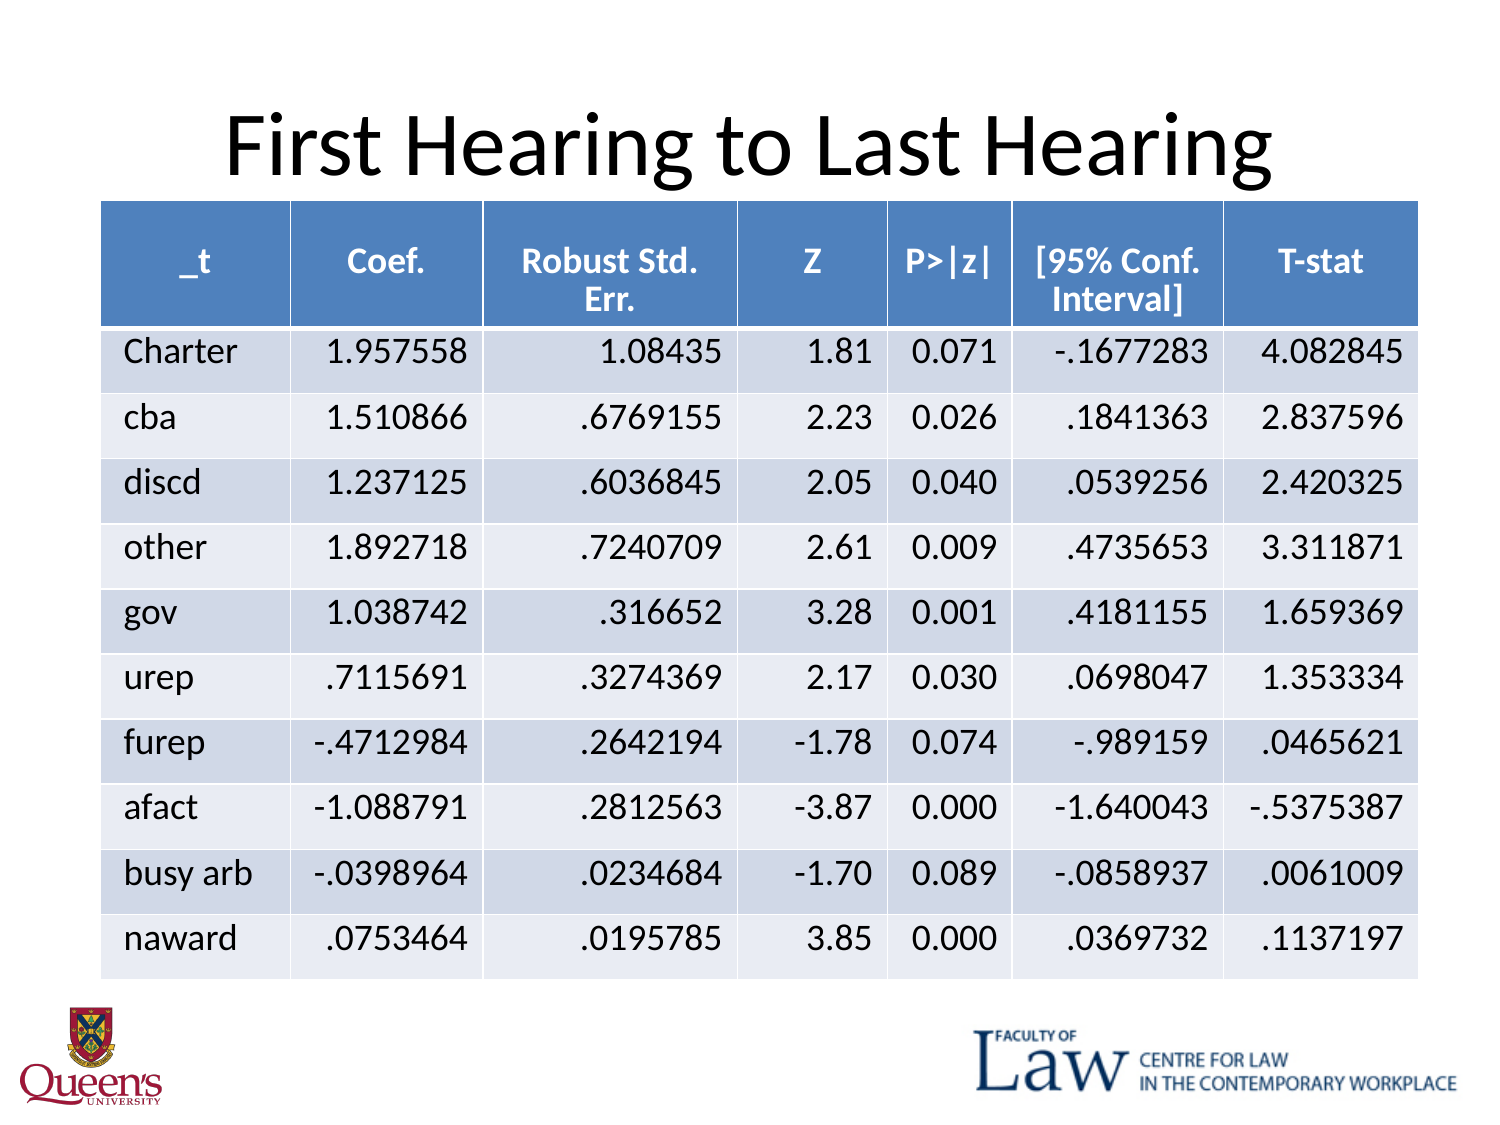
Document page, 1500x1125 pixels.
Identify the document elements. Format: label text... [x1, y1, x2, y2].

table_header T-stat [1224, 201, 1418, 326]
table_cell .6769155 [484, 394, 737, 458]
table_cell .3274369 [484, 655, 737, 718]
table_cell 2.05 [738, 459, 887, 523]
table_cell .1841363 [1013, 394, 1223, 458]
table_cell 0.026 [888, 394, 1011, 458]
table_cell 0.040 [888, 459, 1011, 523]
table_cell -.5375387 [1224, 785, 1418, 849]
table_cell 3.311871 [1224, 525, 1418, 588]
table_cell -1.78 [738, 720, 887, 783]
table_cell busy arb [101, 850, 290, 914]
table_cell 0.009 [888, 525, 1011, 588]
table_cell 0.001 [888, 590, 1011, 653]
table_header Z [738, 201, 887, 326]
table_header Coef. [291, 201, 482, 326]
table_cell 0.000 [888, 915, 1011, 979]
table_header P>|z| [888, 201, 1011, 326]
table_cell .4181155 [1013, 590, 1223, 653]
table_cell 0.074 [888, 720, 1011, 783]
table_cell 3.28 [738, 590, 887, 653]
table_cell -.989159 [1013, 720, 1223, 783]
table_cell -1.640043 [1013, 785, 1223, 849]
table_cell 0.000 [888, 785, 1011, 849]
table_cell 1.659369 [1224, 590, 1418, 653]
table_cell .0698047 [1013, 655, 1223, 718]
title First Hearing to Last Hearing [75, 45, 1425, 233]
table_cell 2.420325 [1224, 459, 1418, 523]
table_cell 2.17 [738, 655, 887, 718]
table_cell -3.87 [738, 785, 887, 849]
table_cell .0753464 [291, 915, 482, 979]
table_cell -.1677283 [1013, 331, 1223, 393]
table_cell 2.837596 [1224, 394, 1418, 458]
table_cell urep [101, 655, 290, 718]
table_cell -1.088791 [291, 785, 482, 849]
table_cell .316652 [484, 590, 737, 653]
table_cell .0061009 [1224, 850, 1418, 914]
table_cell afact [101, 785, 290, 849]
table_cell .0369732 [1013, 915, 1223, 979]
table_header [95% Conf. Interval] [1013, 201, 1223, 326]
table_cell -.0858937 [1013, 850, 1223, 914]
table_cell discd [101, 459, 290, 523]
table_cell .4735653 [1013, 525, 1223, 588]
picture [950, 1012, 1475, 1111]
table_cell -1.70 [738, 850, 887, 914]
table_cell 3.85 [738, 915, 887, 979]
table_cell Charter [101, 331, 290, 393]
table_cell .0539256 [1013, 459, 1223, 523]
table_cell 1.510866 [291, 394, 482, 458]
picture [0, 987, 181, 1125]
table_cell 1.81 [738, 331, 887, 393]
table_header Robust Std. Err. [484, 201, 737, 326]
table_cell .0195785 [484, 915, 737, 979]
table_cell .7115691 [291, 655, 482, 718]
table_cell 0.071 [888, 331, 1011, 393]
table_cell gov [101, 590, 290, 653]
table_cell .6036845 [484, 459, 737, 523]
table_cell 1.038742 [291, 590, 482, 653]
table_cell 0.089 [888, 850, 1011, 914]
table_cell .0234684 [484, 850, 737, 914]
table_cell 0.030 [888, 655, 1011, 718]
table_cell 1.353334 [1224, 655, 1418, 718]
table_cell .0465621 [1224, 720, 1418, 783]
table_cell cba [101, 394, 290, 458]
table_cell 1.957558 [291, 331, 482, 393]
table_cell 2.23 [738, 394, 887, 458]
table_cell .7240709 [484, 525, 737, 588]
table_cell 2.61 [738, 525, 887, 588]
table_cell -.4712984 [291, 720, 482, 783]
table_cell 1.237125 [291, 459, 482, 523]
table_cell naward [101, 915, 290, 979]
table_cell -.0398964 [291, 850, 482, 914]
table_cell 1.08435 [484, 331, 737, 393]
table_cell 4.082845 [1224, 331, 1418, 393]
table_cell .2812563 [484, 785, 737, 849]
table_cell furep [101, 720, 290, 783]
table_cell other [101, 525, 290, 588]
table_cell .1137197 [1224, 915, 1418, 979]
table_header _t [101, 201, 290, 326]
table_cell 1.892718 [291, 525, 482, 588]
table_cell .2642194 [484, 720, 737, 783]
